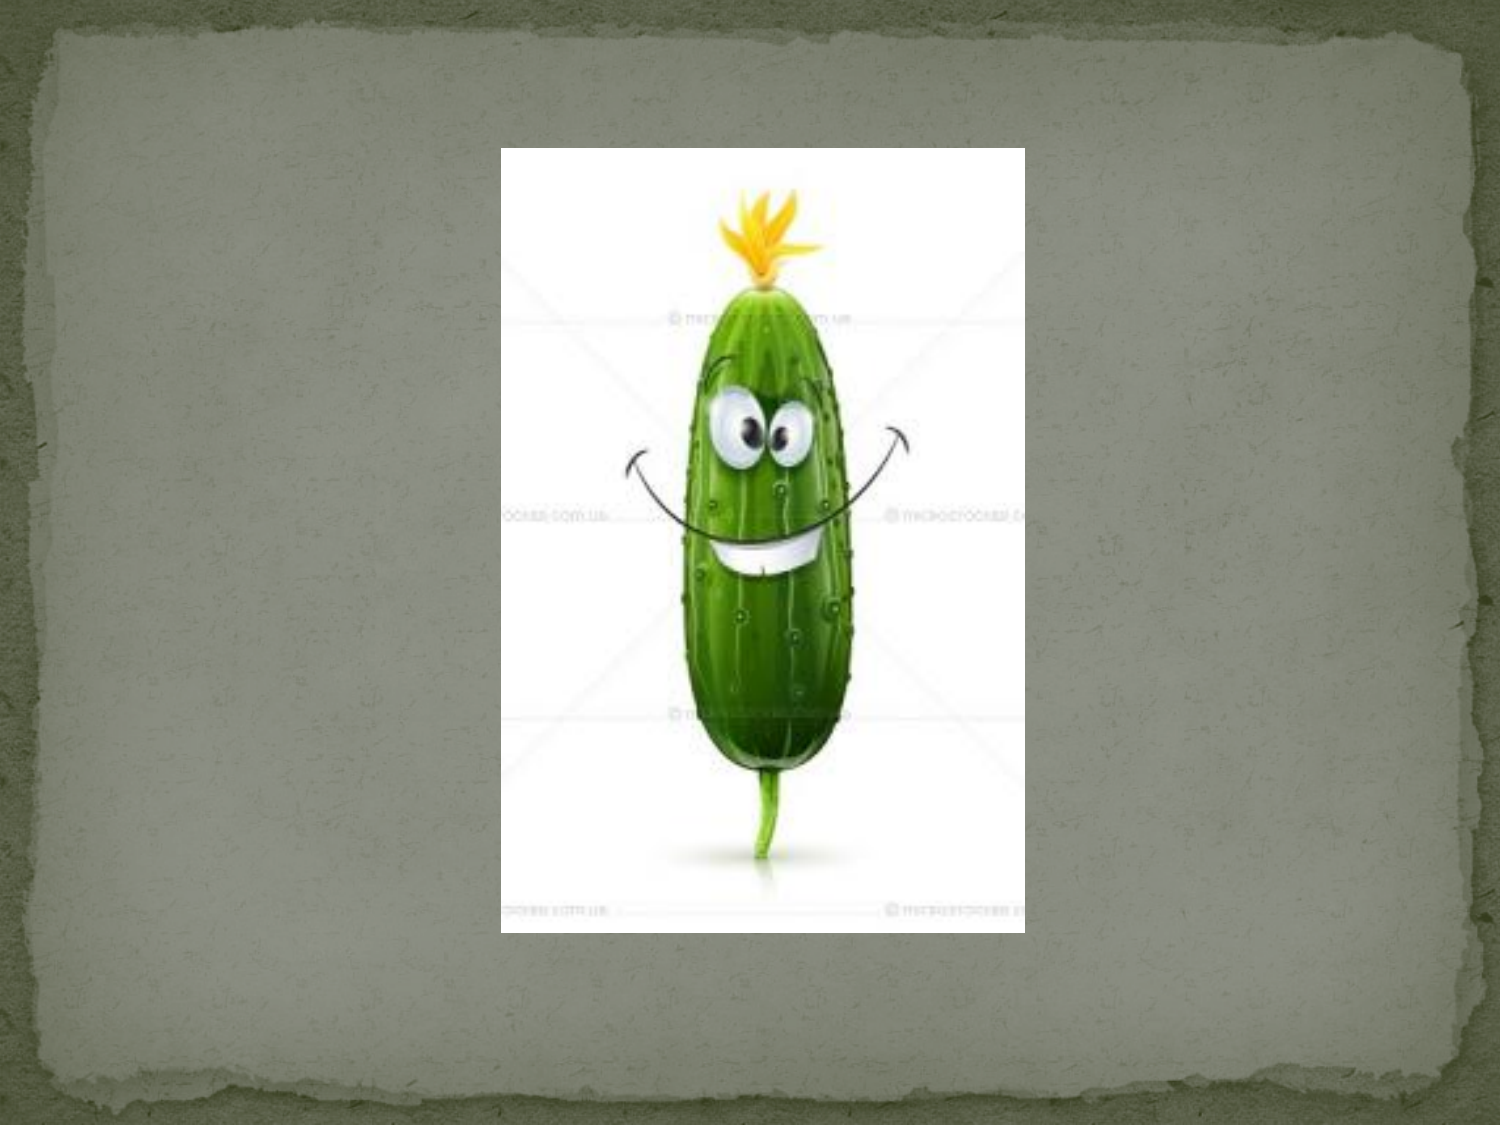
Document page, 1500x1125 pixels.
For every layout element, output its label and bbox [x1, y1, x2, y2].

picture [501, 148, 1025, 933]
